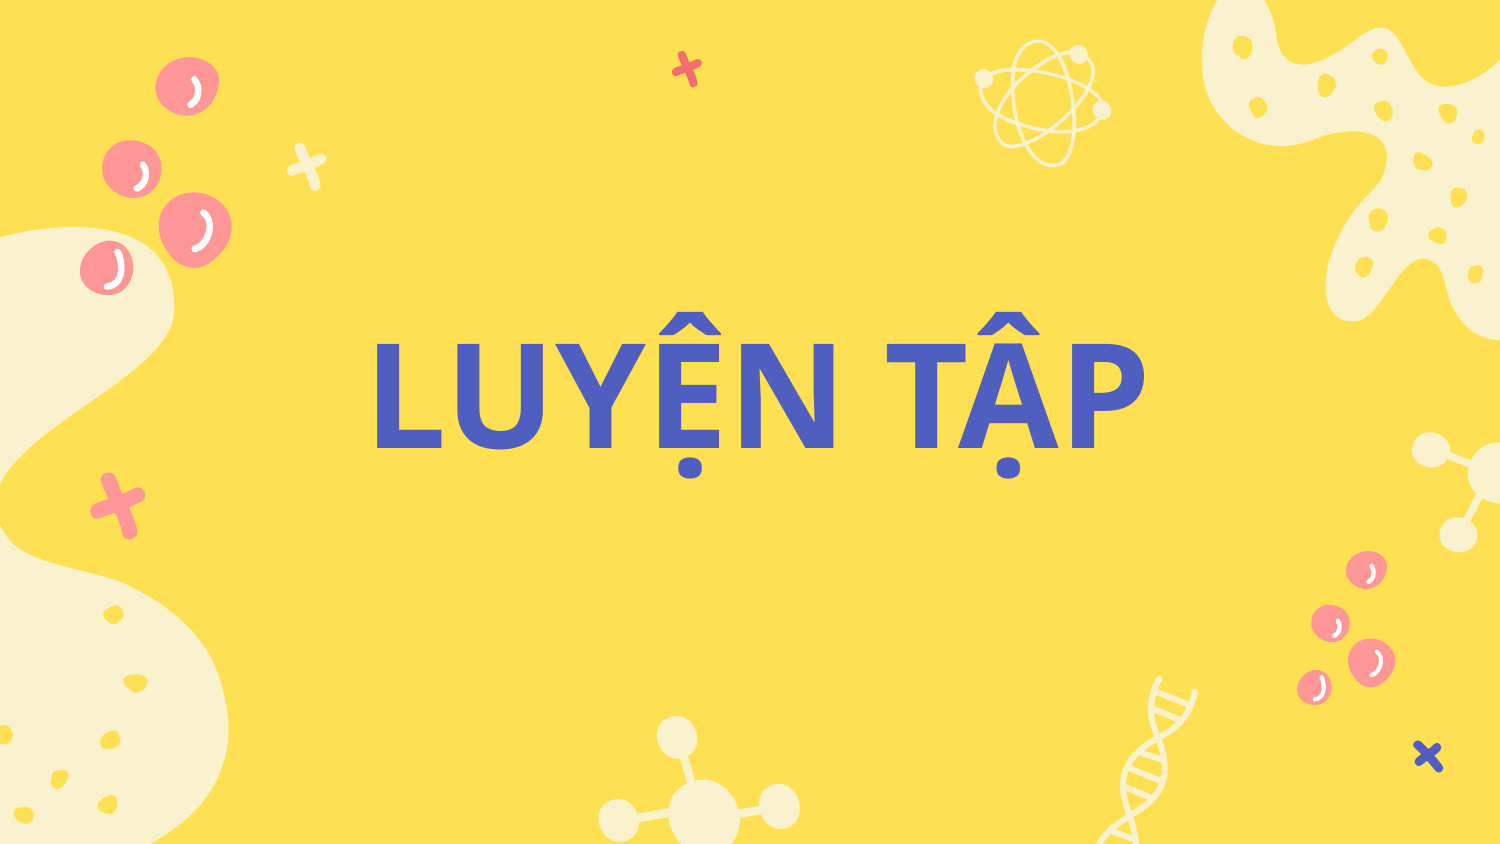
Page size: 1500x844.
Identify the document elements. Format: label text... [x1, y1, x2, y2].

title LUYỆN TẬP [223, 229, 1292, 552]
